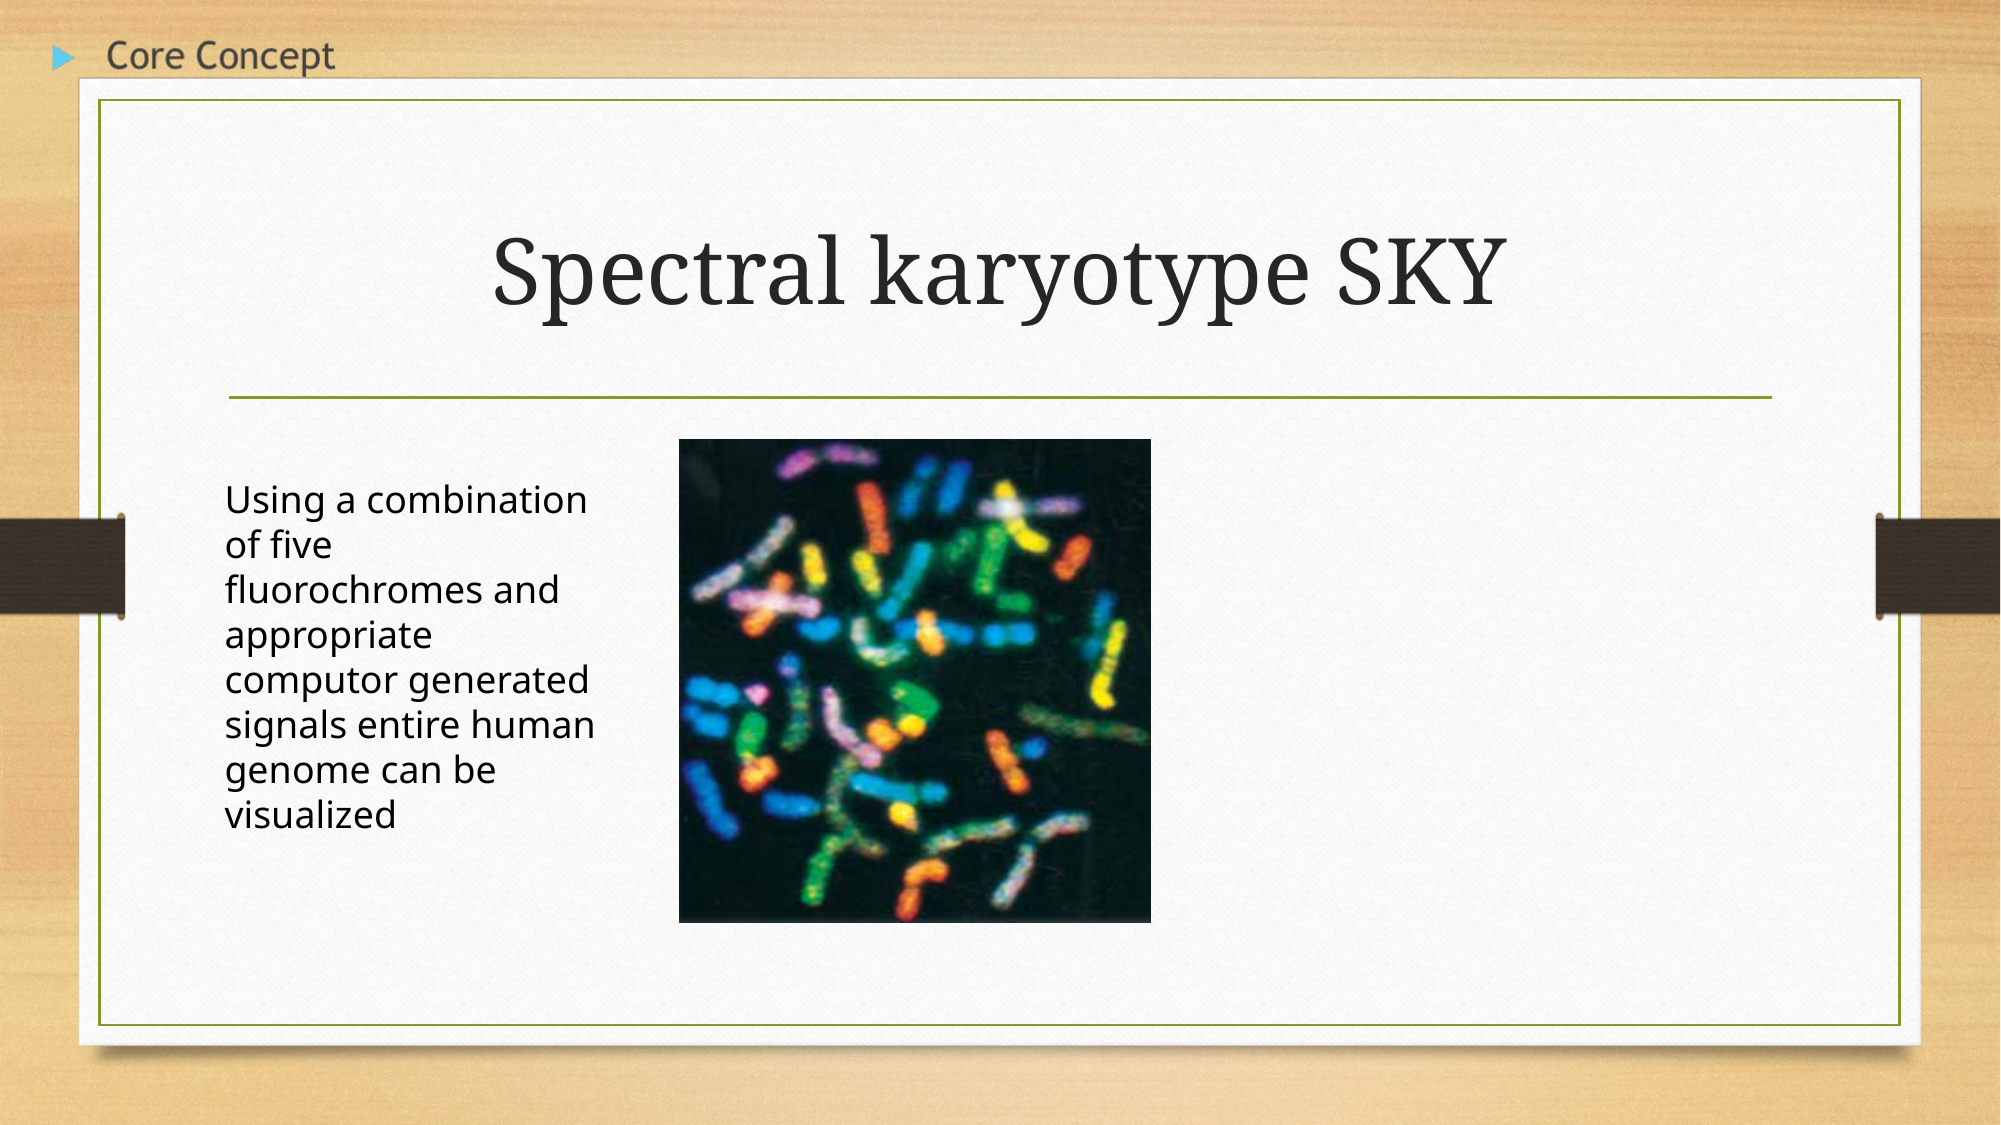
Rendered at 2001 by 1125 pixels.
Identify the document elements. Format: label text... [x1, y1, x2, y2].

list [679, 438, 1151, 923]
picture [0, 0, 2001, 1125]
title Spectral karyotype SKY [212, 161, 1788, 375]
text_box Using a combination of five fluorochromes and appropriate computor generated signals entire human genome can be visualized [209, 468, 613, 844]
